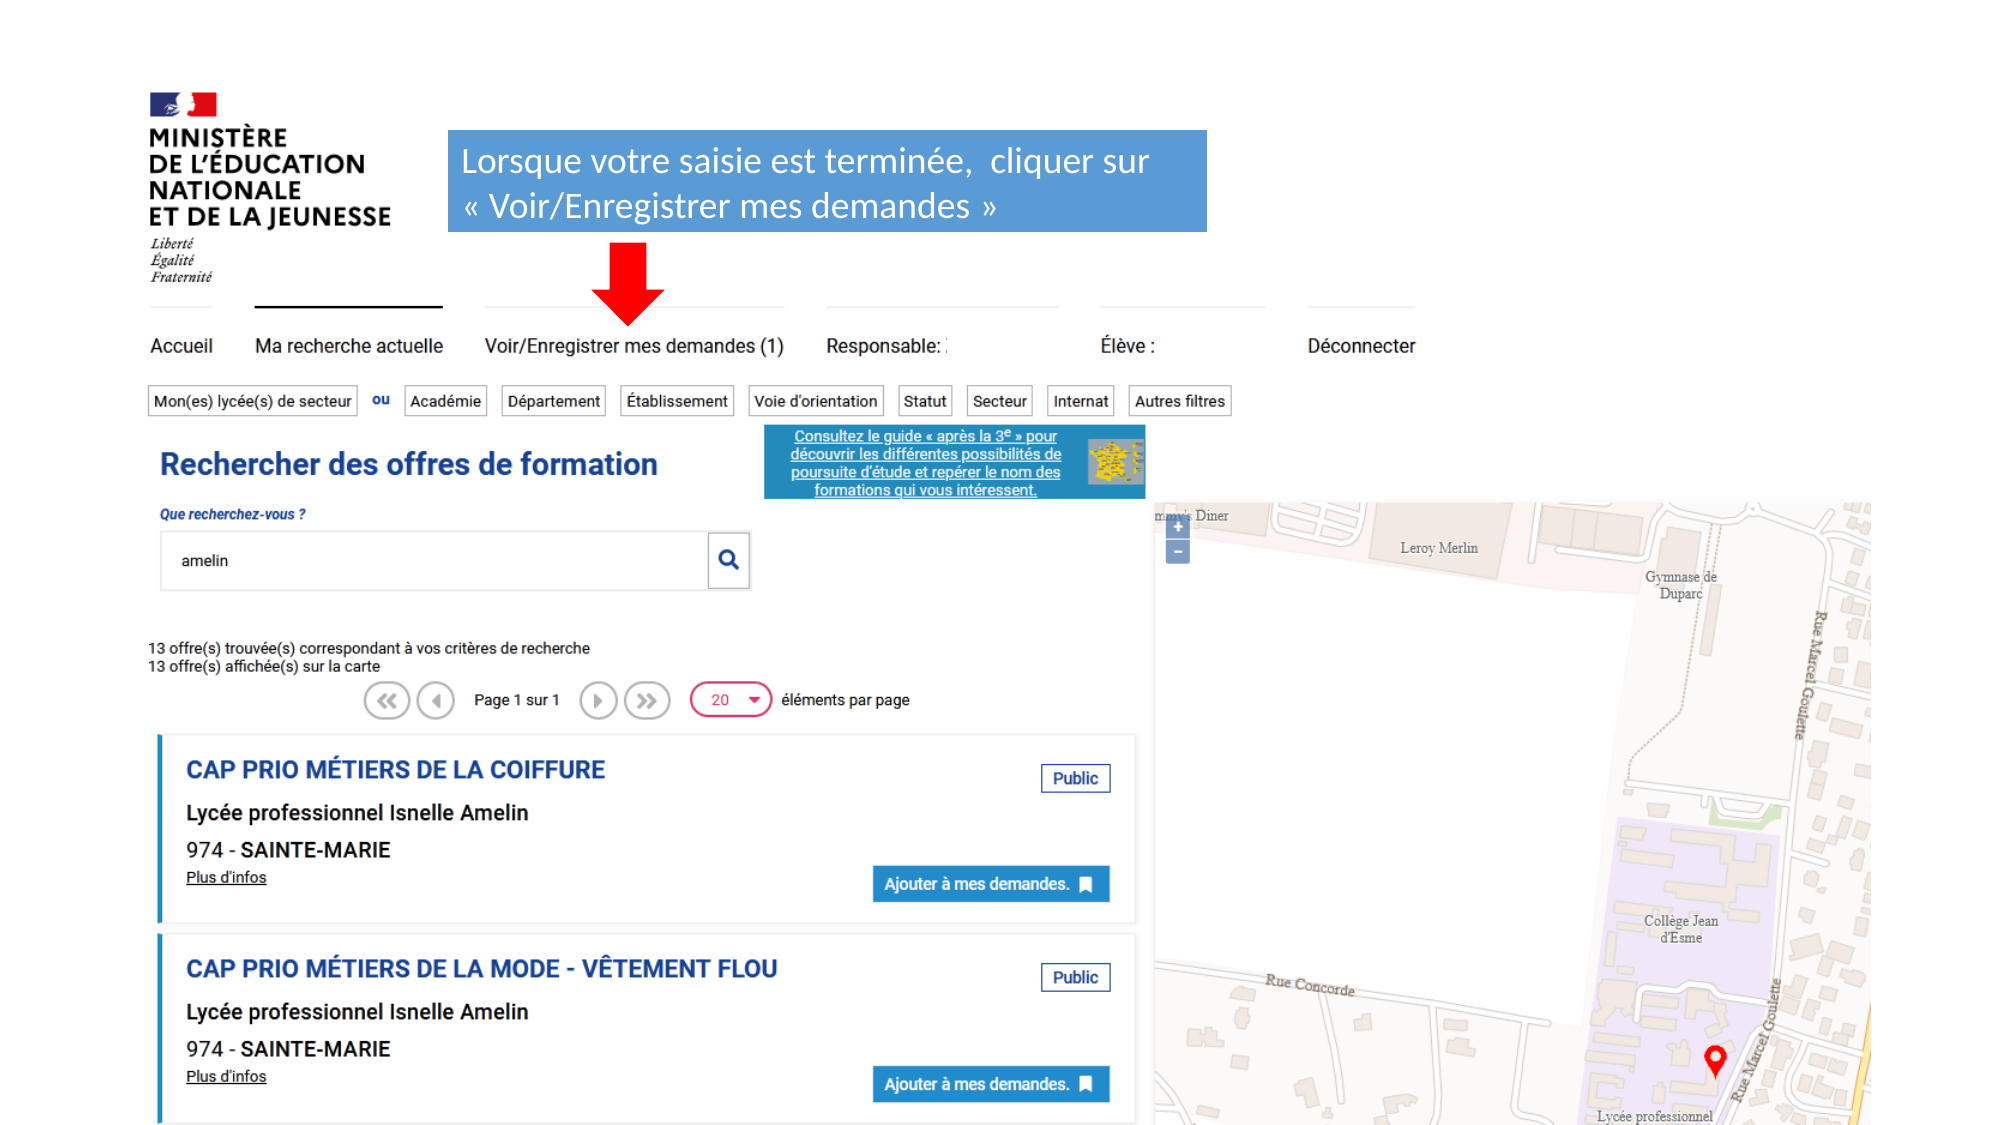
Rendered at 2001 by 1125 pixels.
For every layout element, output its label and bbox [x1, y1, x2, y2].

picture [142, 89, 1871, 1125]
